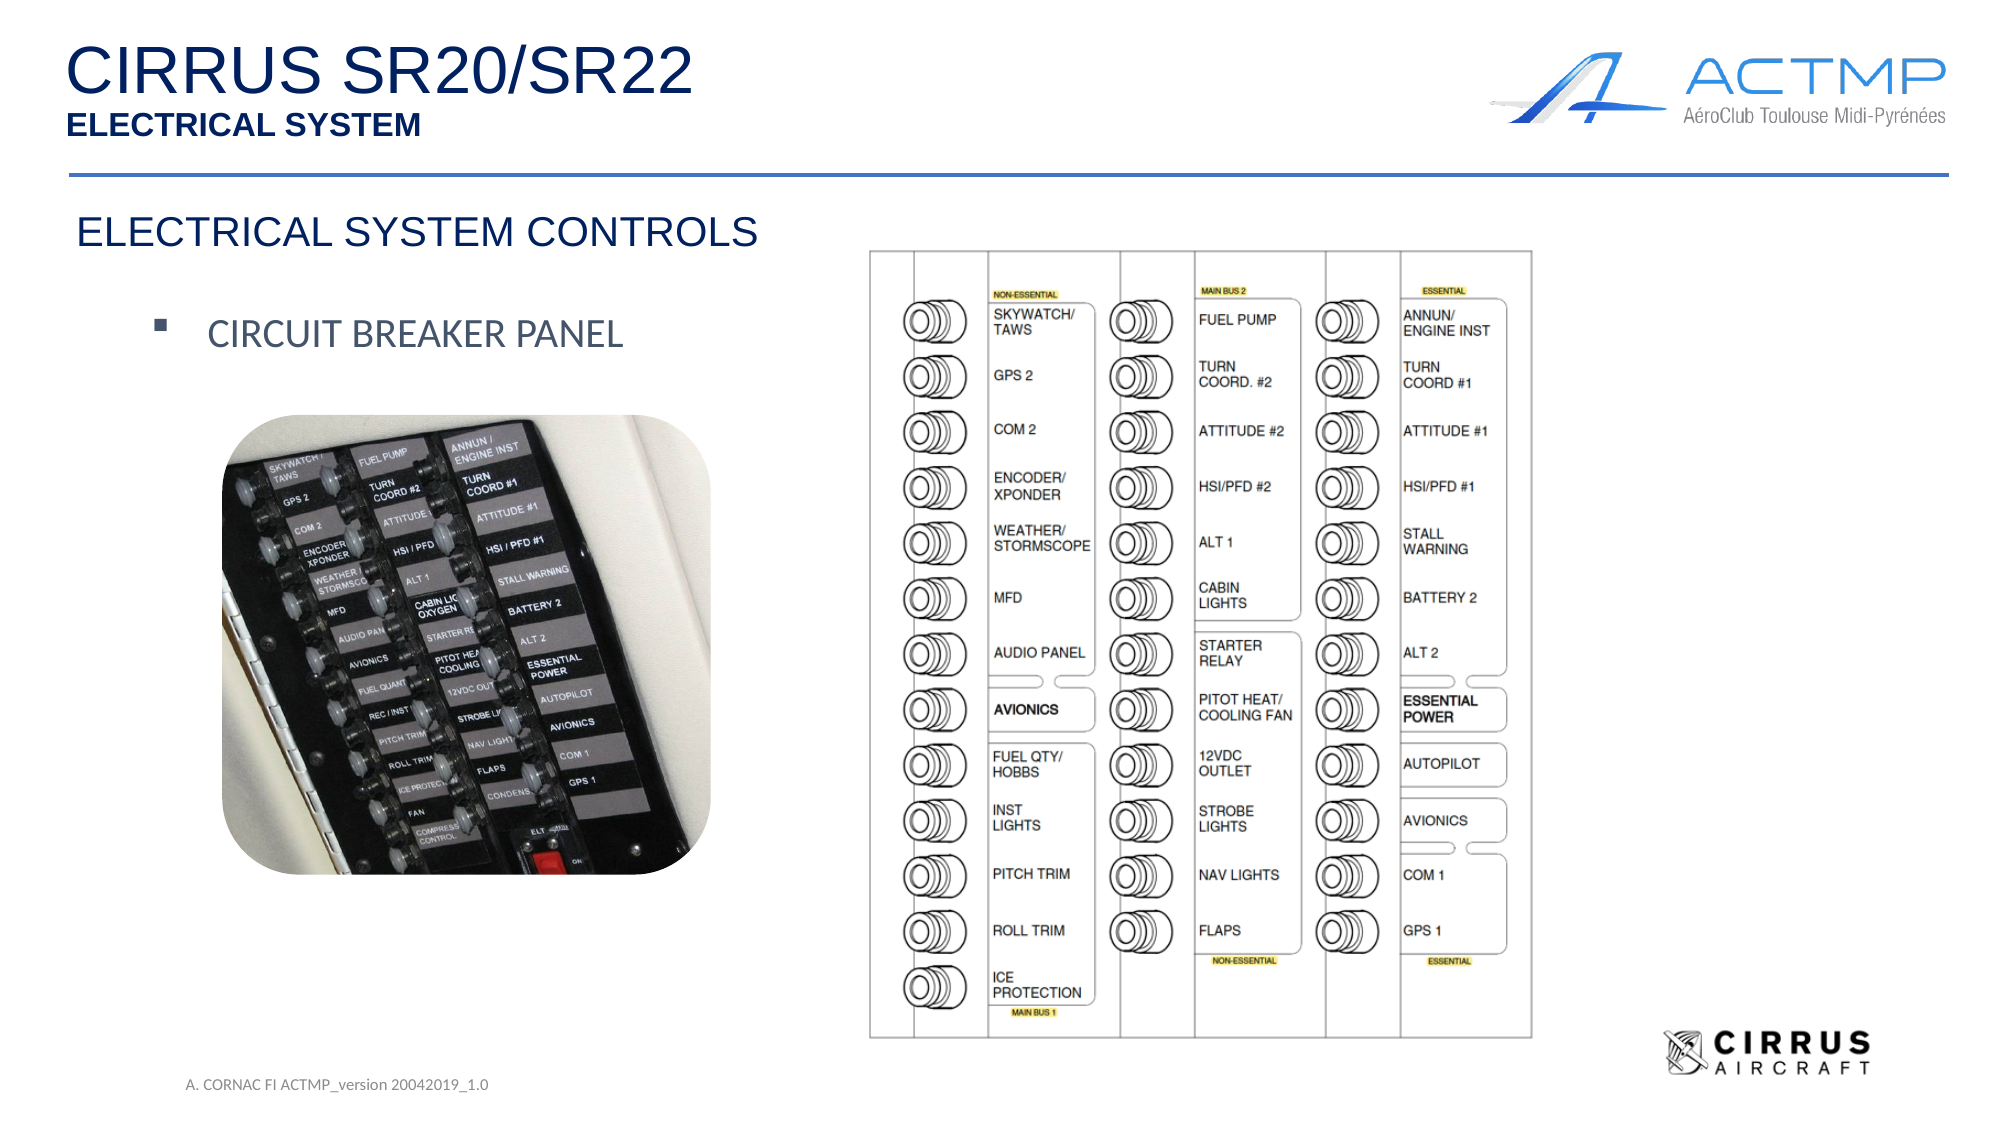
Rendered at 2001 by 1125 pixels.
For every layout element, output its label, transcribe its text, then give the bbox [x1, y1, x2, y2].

text_box [222, 414, 711, 875]
picture [1485, 41, 1950, 136]
footer A. CORNAC FI ACTMP_version 20042019_1.0 [0, 1053, 675, 1114]
picture [1655, 1021, 1883, 1084]
text_box ELECTRICAL SYSTEM CONTROLS CIRCUIT BREAKER PANEL [68, 197, 1949, 868]
title CIRRUS SR20/SR22 ELECTRICAL SYSTEM [50, 28, 1191, 152]
picture [864, 248, 1536, 1041]
